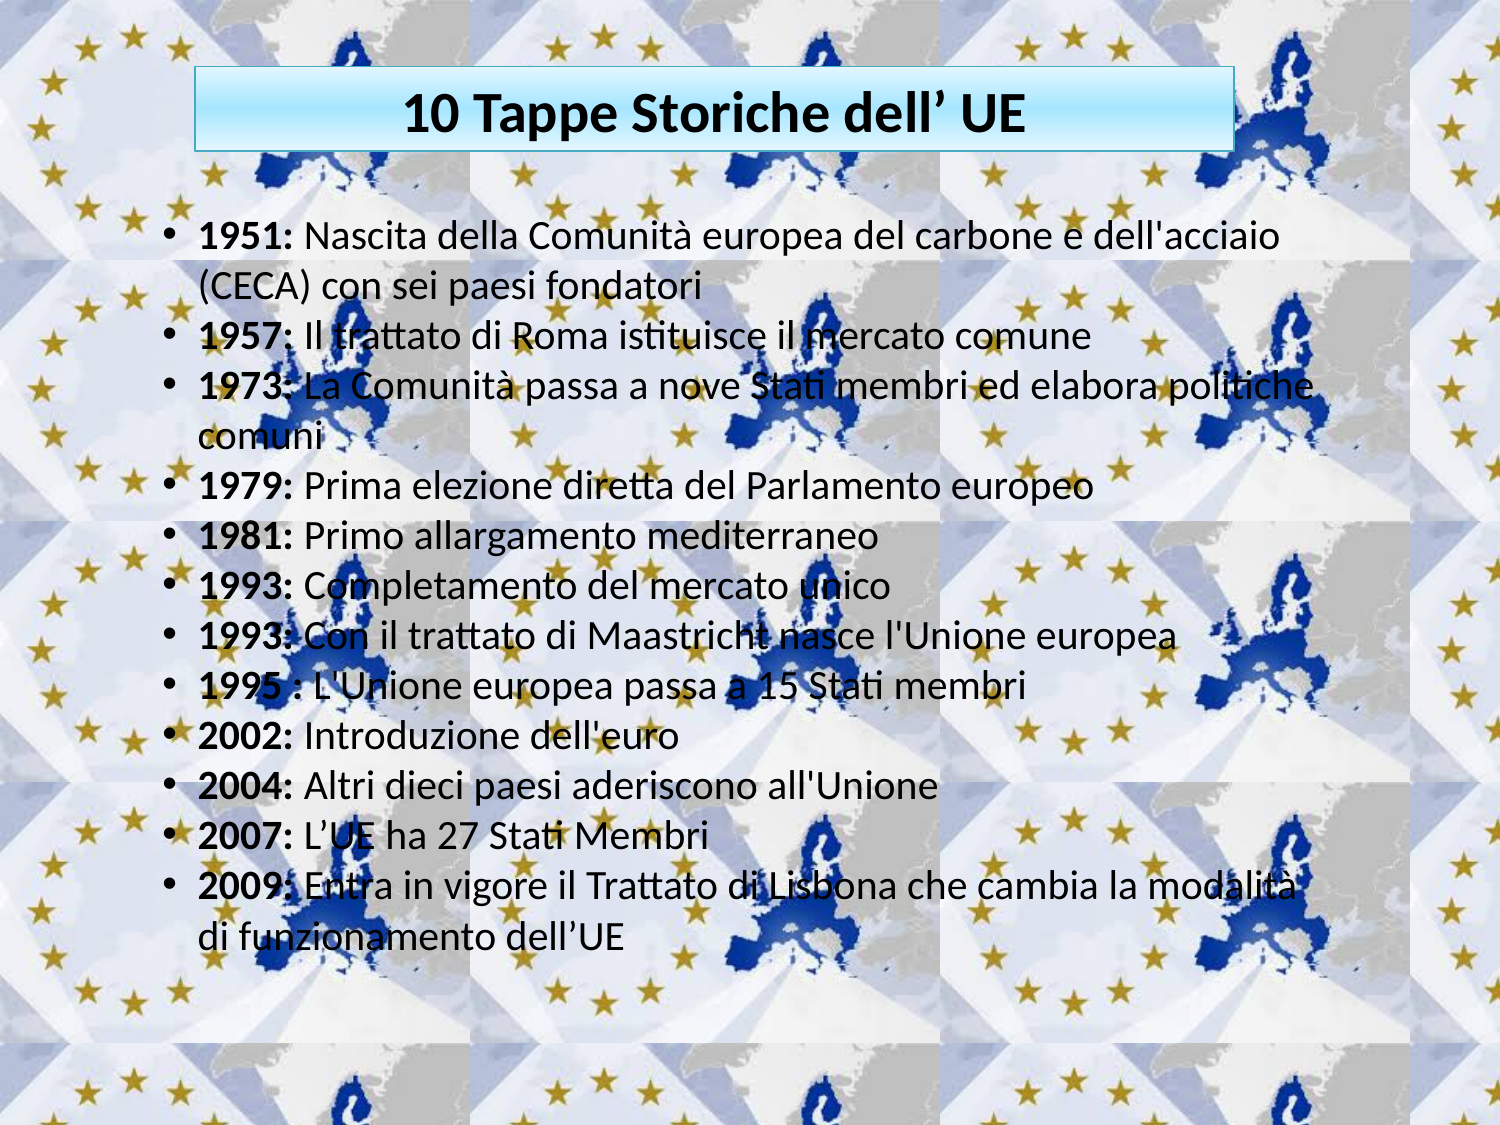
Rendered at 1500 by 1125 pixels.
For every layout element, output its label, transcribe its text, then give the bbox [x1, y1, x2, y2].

text_box 10 Tappe Storiche dell’ UE [194, 66, 1235, 152]
text_box 1951: Nascita della Comunità europea del carbone e dell'acciaio (CECA) con sei paesi fondatori 1957: Il trattato di Roma istituisce il mercato comune 1973: La Comunità passa a nove Stati membri ed elabora politiche comuni 1979: Prima elezione diretta del Parlamento europeo 1981: Primo allargamento mediterraneo 1993: Completamento del mercato unico 1993: Con il trattato di Maastricht nasce l'Unione europea 1995 : L'Unione europea passa a 15 Stati membri 2002: Introduzione dell'euro 2004: Altri dieci paesi aderiscono all'Unione 2007: L’UE ha 27 Stati Membri 2009: Entra in vigore il Trattato di Lisbona che cambia la modalità di funzionamento dell’UE [147, 202, 1347, 1114]
picture [0, 0, 1500, 1125]
